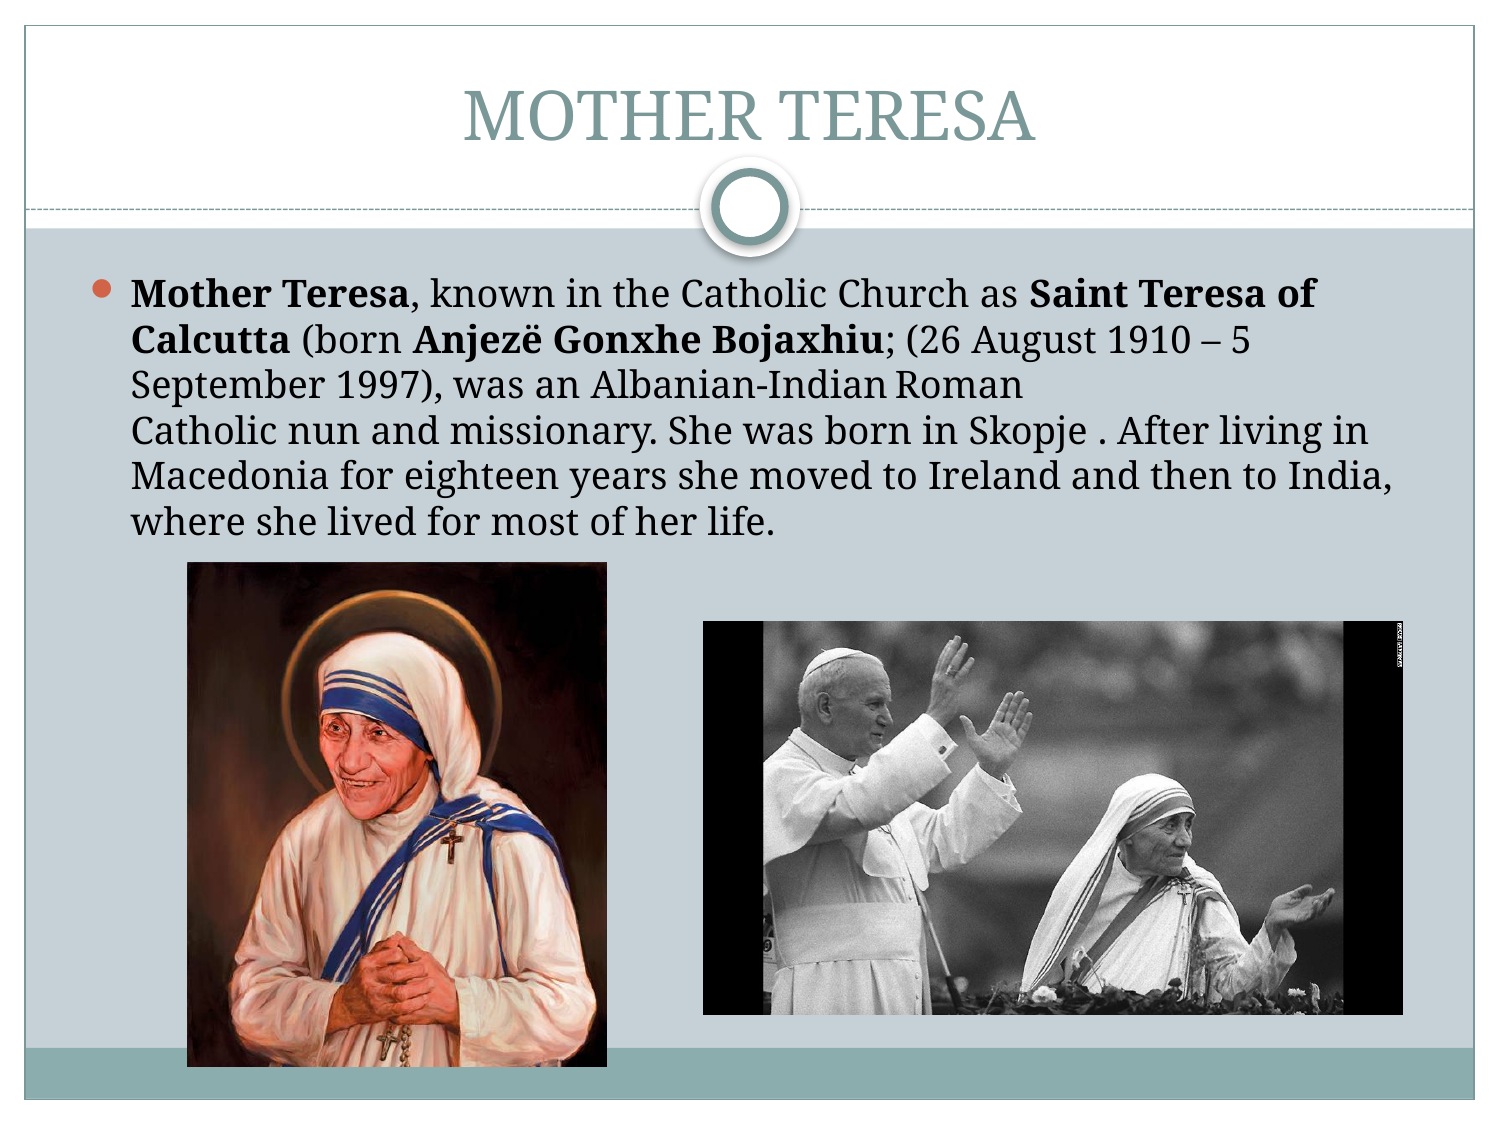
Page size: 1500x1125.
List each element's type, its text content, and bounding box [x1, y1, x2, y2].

picture [702, 620, 1403, 1015]
list Mother Teresa, known in the Catholic Church as Saint Teresa of Calcutta (born Anjezë Gonxhe Bojaxhiu; (26 August 1910 – 5 September 1997), was an Albanian-Indian Roman Catholic nun and missionary. She was born in Skopje . After living in Macedonia for eighteen years she moved to Ireland and then to India, where she lived for most of her life. [75, 262, 1425, 551]
title MOTHER TERESA [49, 37, 1450, 162]
picture [187, 562, 607, 1067]
